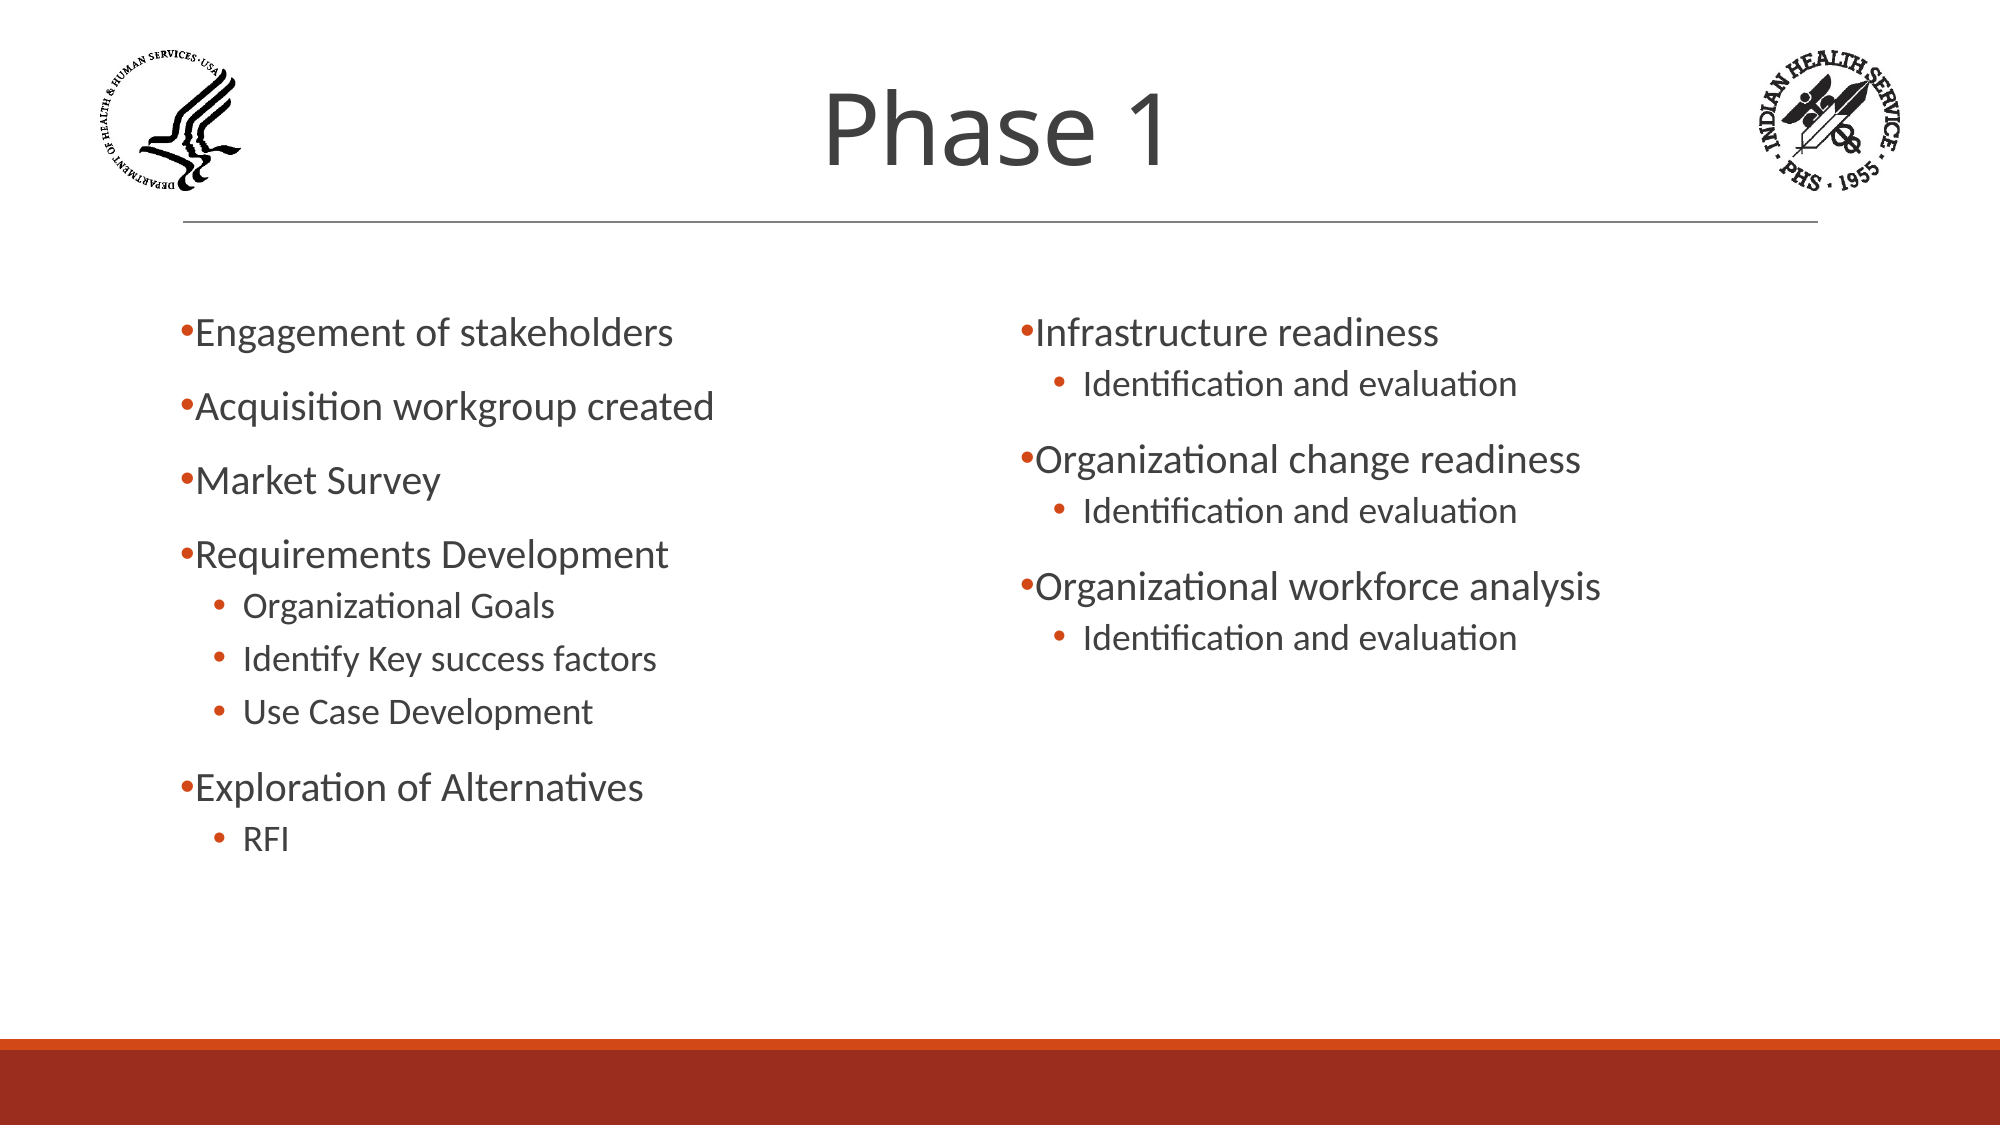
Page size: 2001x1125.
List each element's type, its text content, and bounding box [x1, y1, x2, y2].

list Engagement of stakeholders Acquisition workgroup created Market Survey Requirements Development Organizational Goals Identify Key success factors Use Case Development Exploration of Alternatives RFI [180, 302, 990, 963]
picture [1759, 50, 1900, 191]
picture [100, 50, 241, 191]
title Phase 1 [261, 47, 1740, 194]
list Infrastructure readiness Identification and evaluation Organizational change readiness Identification and evaluation Organizational workforce analysis Identification and evaluation [1020, 302, 1830, 963]
